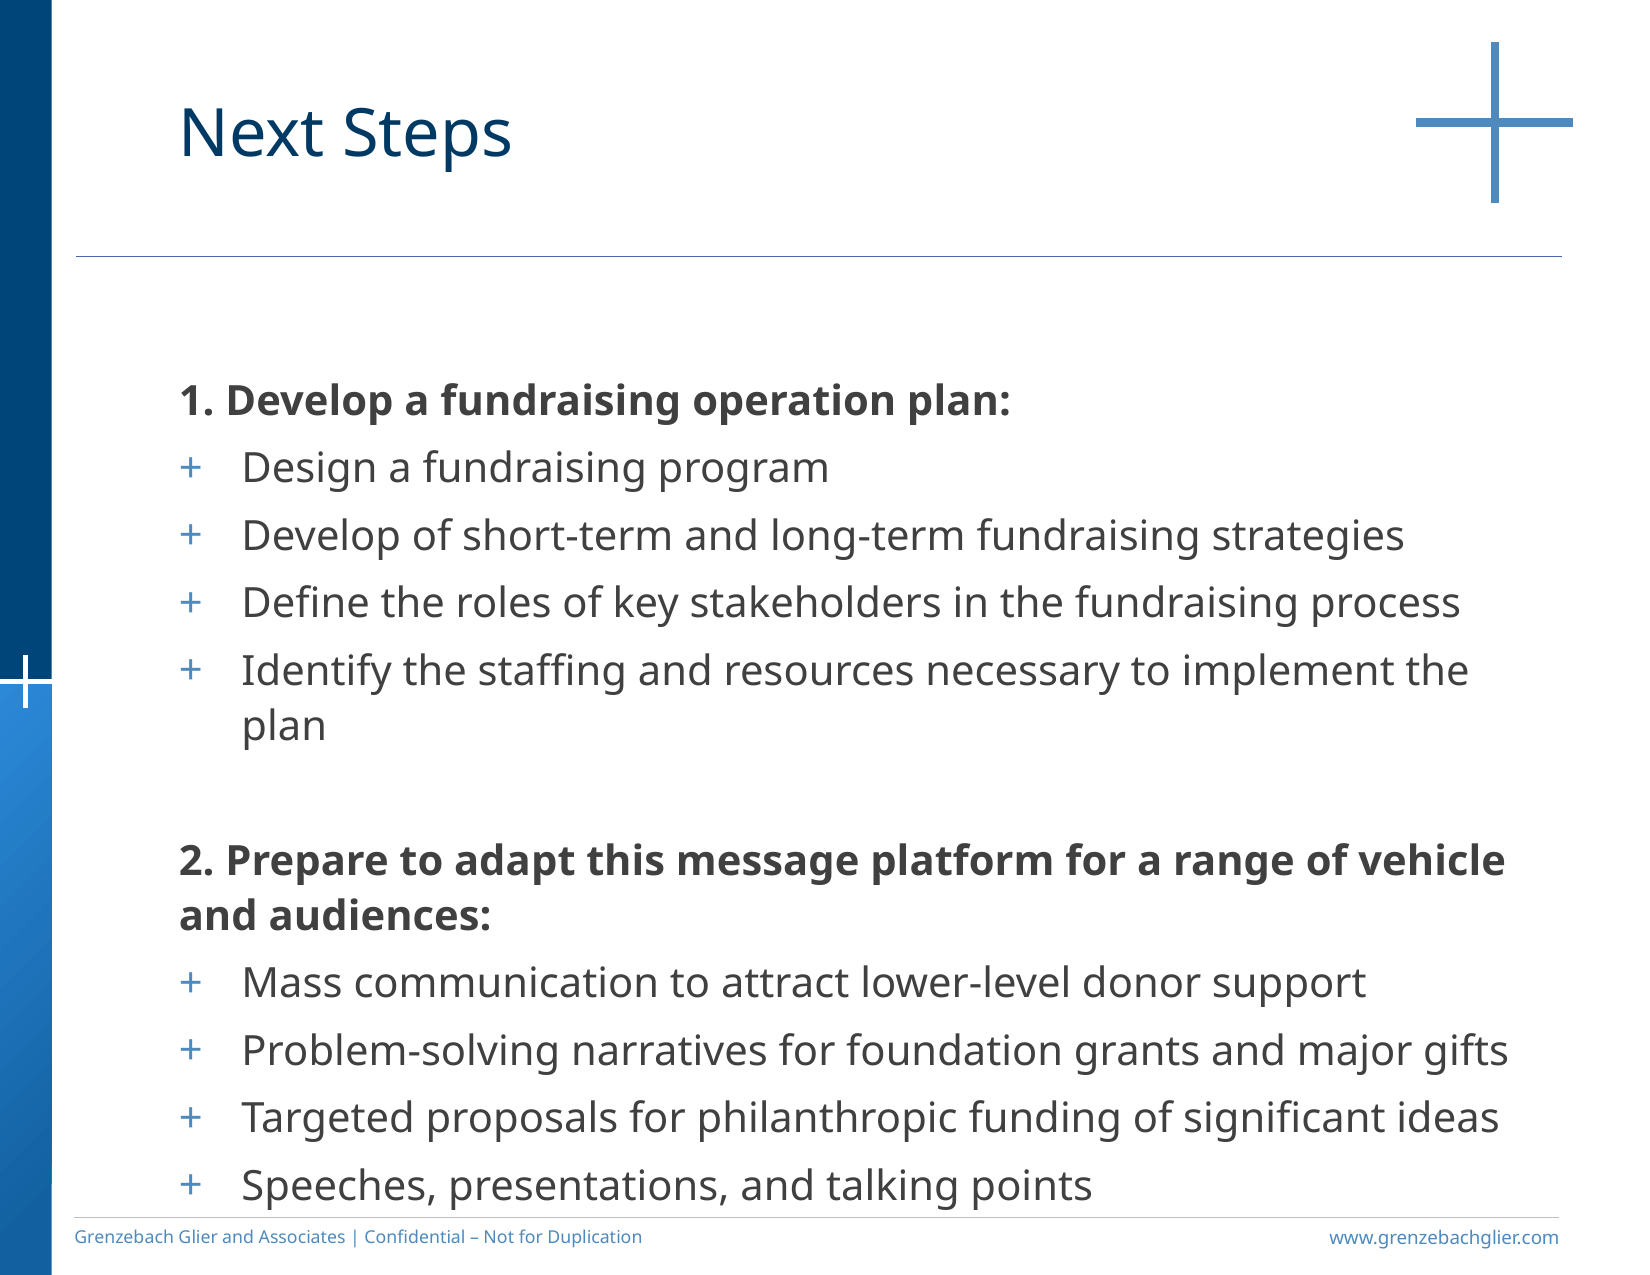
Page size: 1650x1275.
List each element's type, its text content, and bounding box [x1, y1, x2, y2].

text_box 1. Develop a fundraising operation plan: Design a fundraising program Develop of short-term and long-term fundraising strategies Define the roles of key stakeholders in the fundraising process Identify the staffing and resources necessary to implement the plan 2. Prepare to adapt this message platform for a range of vehicle and audiences: Mass communication to attract lower-level donor support Problem-solving narratives for foundation grants and major gifts Targeted proposals for philanthropic funding of significant ideas Speeches, presentations, and talking points [178, 360, 1574, 1237]
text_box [0, 0, 52, 1275]
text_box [1416, 42, 1574, 203]
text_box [74, 1216, 1560, 1257]
text_box Next Steps [178, 38, 1485, 223]
